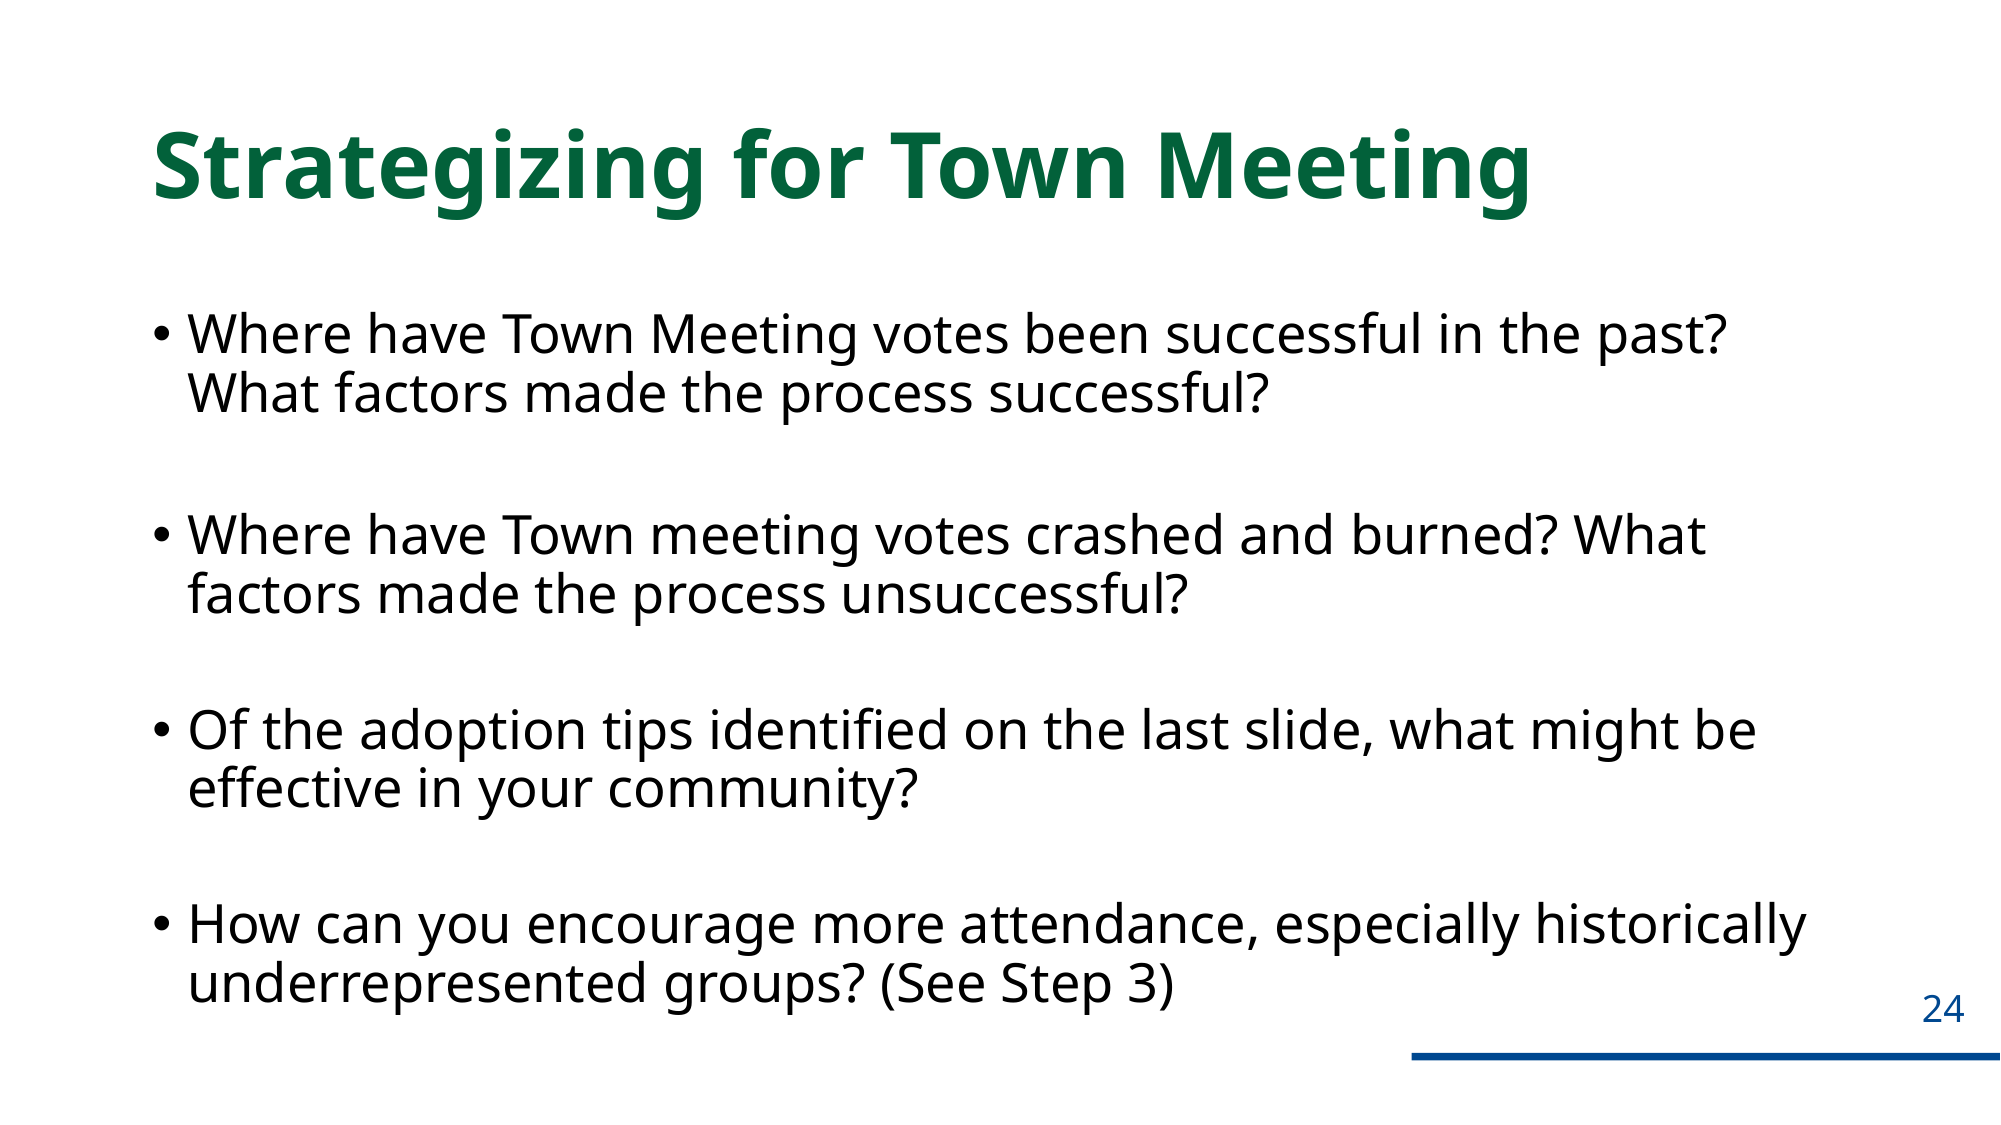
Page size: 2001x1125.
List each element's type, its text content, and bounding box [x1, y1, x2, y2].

slide_number 24 [1529, 980, 1980, 1041]
title Strategizing for Town Meeting [137, 59, 1863, 278]
text_box [1411, 1052, 2000, 1061]
list Where have Town Meeting votes been successful in the past? What factors made the process successful? Where have Town meeting votes crashed and burned? What factors made the process unsuccessful? Of the adoption tips identified on the last slide, what might be effective in your community? How can you encourage more attendance, especially historically underrepresented groups? (See Step 3) [137, 299, 1863, 1022]
